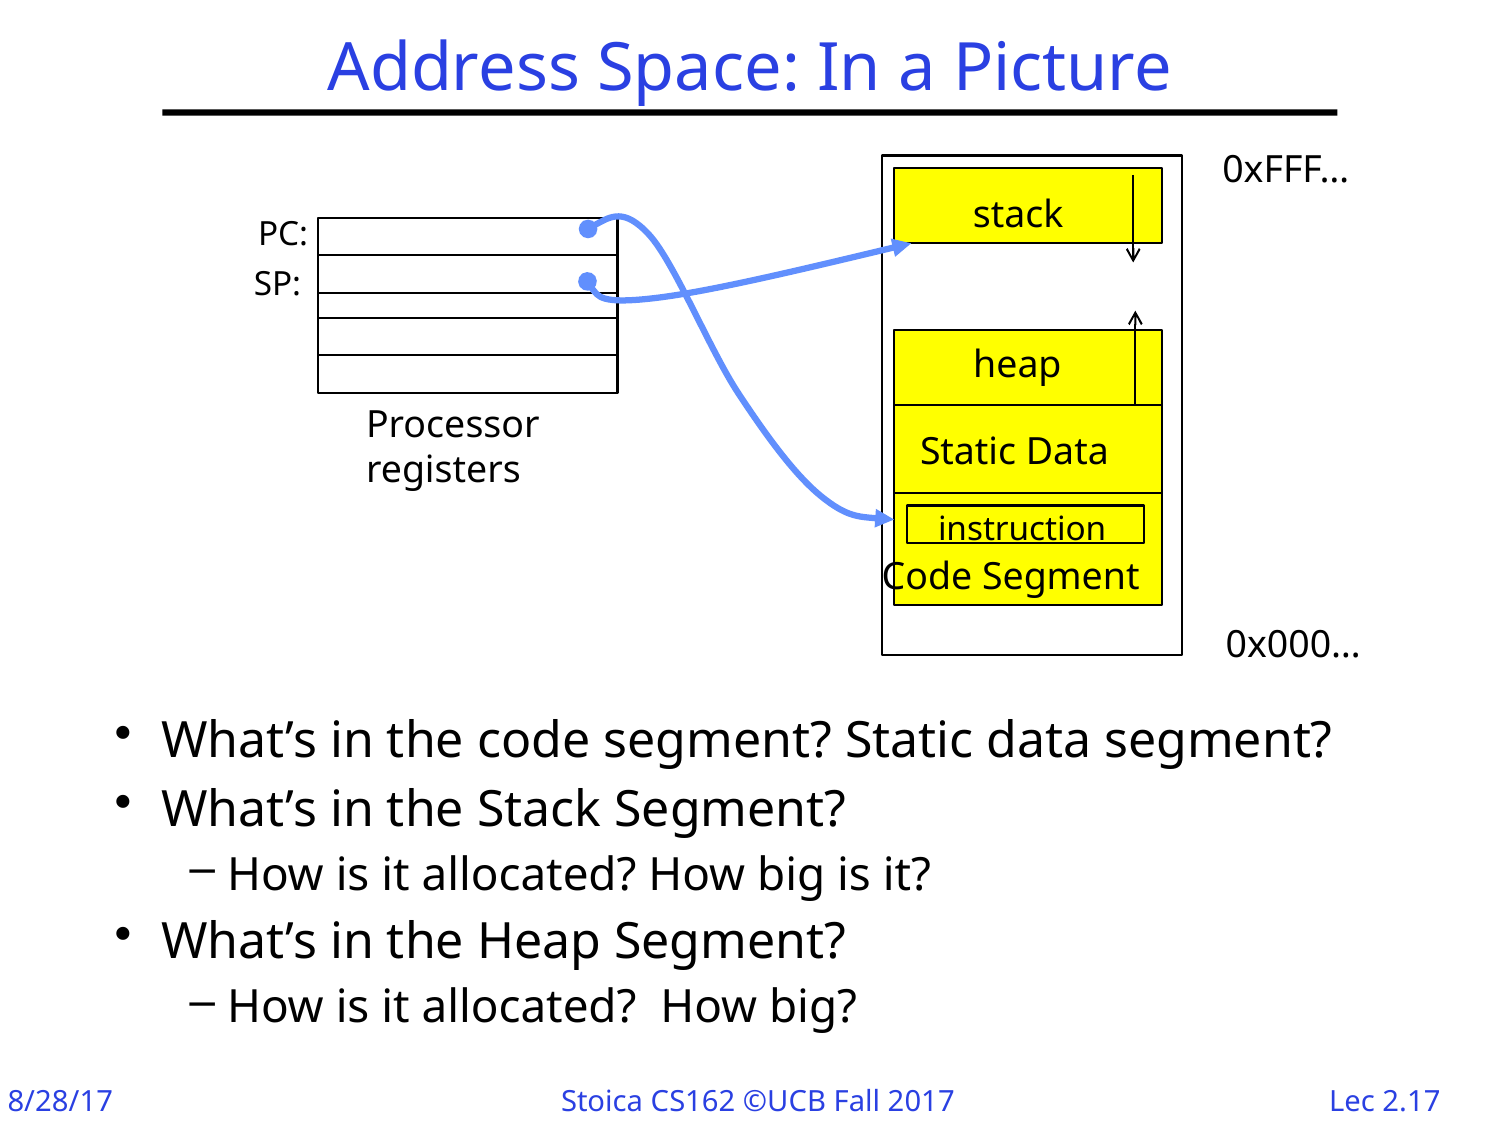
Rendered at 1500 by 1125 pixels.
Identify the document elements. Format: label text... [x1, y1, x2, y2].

text_box [894, 406, 1162, 493]
text_box heap [958, 332, 1077, 393]
text_box instruction [923, 499, 1124, 555]
text_box [660, 294, 894, 526]
text_box [581, 240, 912, 301]
text_box [317, 255, 618, 293]
text_box [1140, 330, 1162, 406]
text_box [894, 493, 1162, 606]
list What’s in the code segment? Static data segment? What’s in the Stack Segment? How is it allocated? How big is it? What’s in the Heap Segment? How is it allocated? How big? [99, 707, 1378, 1100]
text_box [906, 505, 923, 543]
text_box 0x000… [1210, 612, 1376, 673]
text_box Processor registers [351, 392, 555, 498]
text_box [581, 216, 674, 275]
title Address Space: In a Picture [162, 24, 1338, 113]
text_box 0xFFF… [1207, 137, 1365, 198]
text_box SP: [239, 255, 317, 310]
text_box Static Data [905, 419, 1124, 480]
text_box [894, 167, 1162, 243]
text_box [1124, 505, 1145, 543]
text_box Code Segment [866, 544, 1155, 605]
text_box [317, 317, 618, 356]
text_box [317, 356, 618, 393]
text_box [317, 293, 618, 317]
text_box PC: [243, 205, 323, 260]
text_box [894, 330, 1131, 406]
text_box [323, 217, 614, 255]
text_box stack [958, 182, 1079, 243]
text_box [881, 155, 1182, 656]
